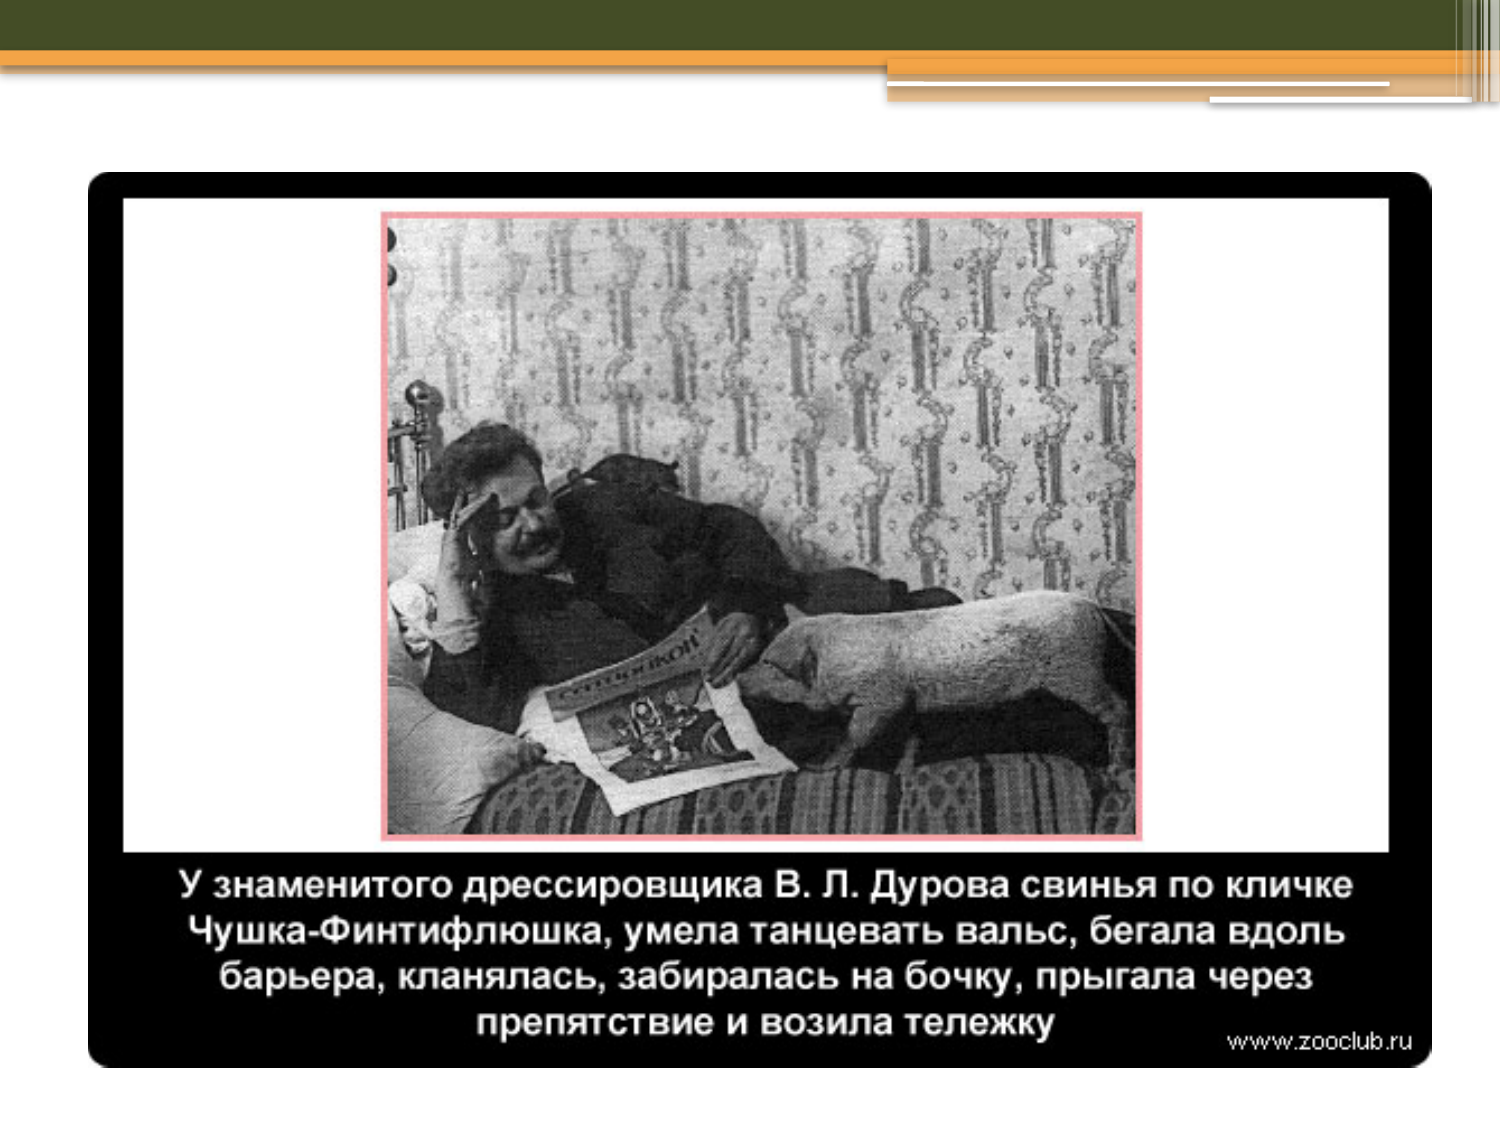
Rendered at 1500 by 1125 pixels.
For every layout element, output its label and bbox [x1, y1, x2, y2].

picture [88, 172, 1432, 1069]
